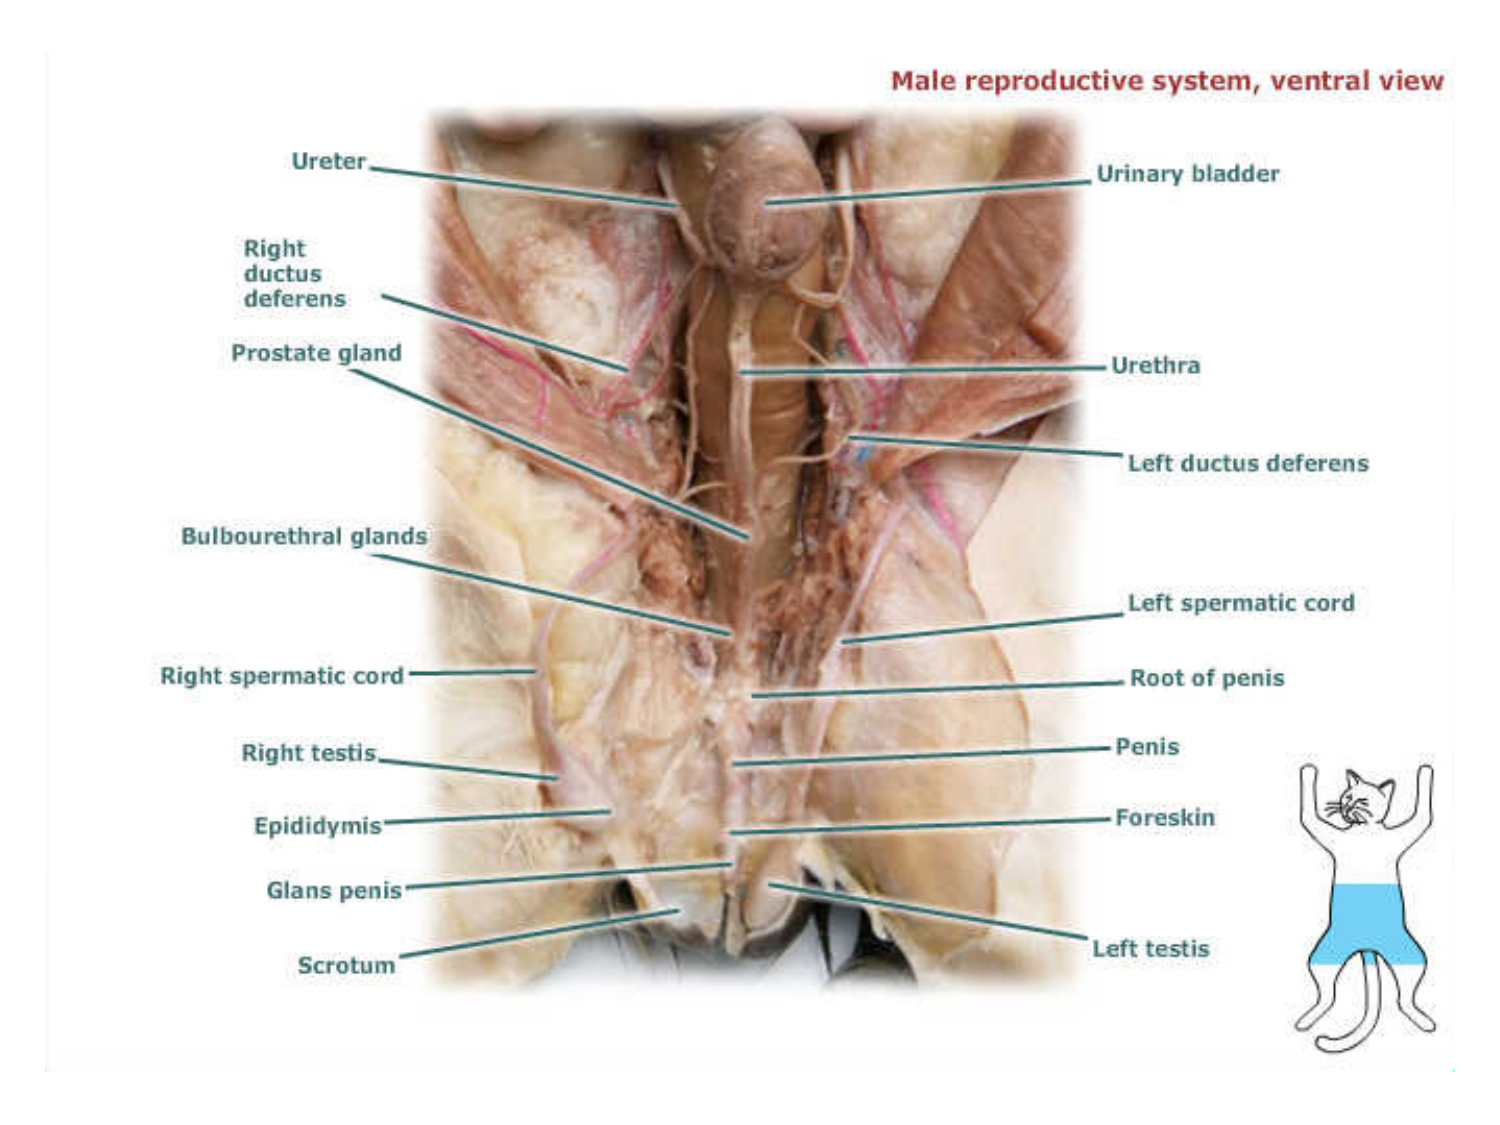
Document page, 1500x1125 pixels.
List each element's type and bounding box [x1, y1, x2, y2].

picture [45, 52, 1455, 1073]
